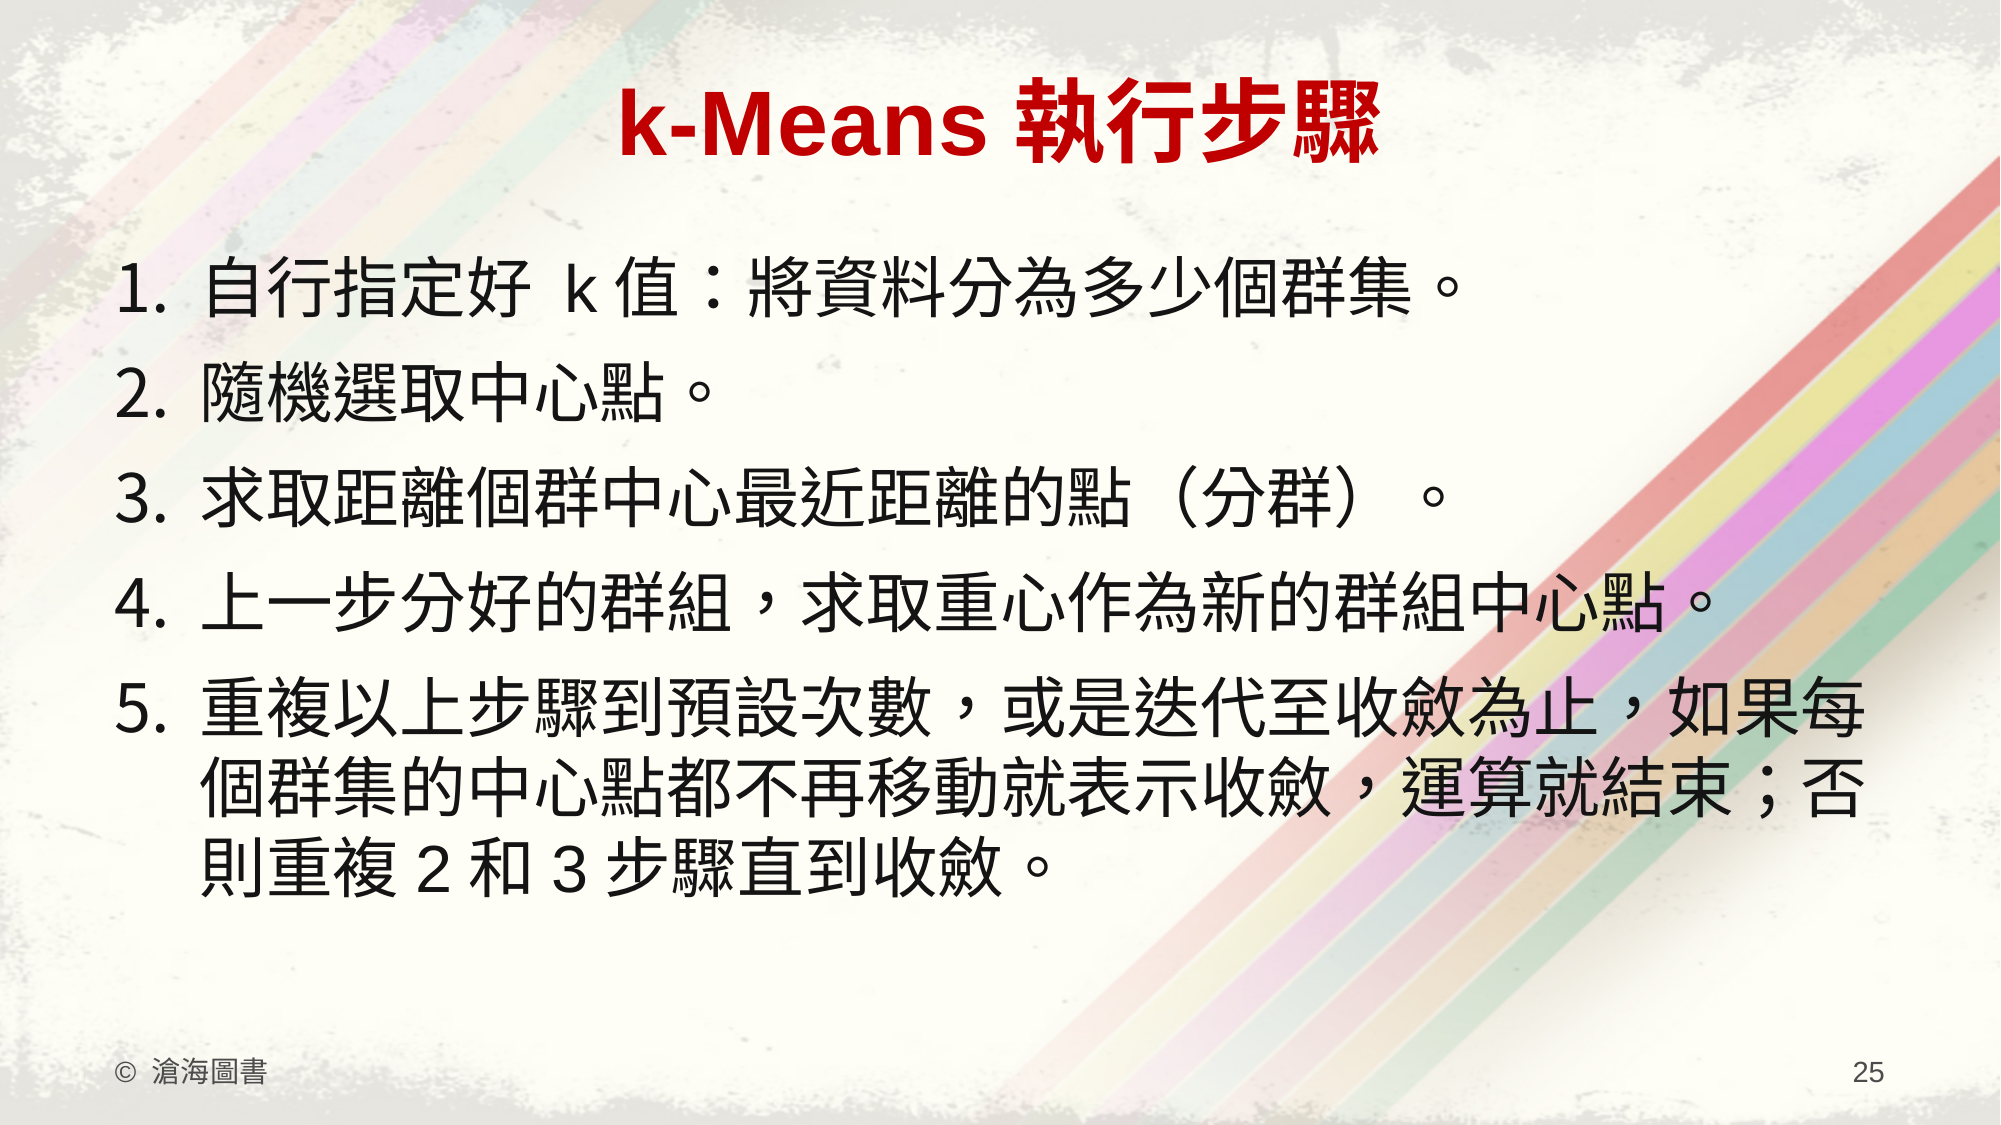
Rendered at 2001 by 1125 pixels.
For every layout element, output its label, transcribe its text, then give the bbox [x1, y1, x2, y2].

slide_number 25 [1433, 1045, 1900, 1124]
title k-Means執行步驟 [99, 36, 1900, 202]
list 自行指定好 k值：將資料分為多少個群集。 隨機選取中心點。 求取距離個群中心最近距離的點（分群）。 上一步分好的群組，求取重心作為新的群組中心點。 重複以上步驟到預設次數，或是迭代至收斂為止，如果每個群集的中心點都不再移動就表示收斂，運算就結束；否則重複2和3步驟直到收斂。 [99, 238, 1900, 1025]
picture [0, 0, 2000, 1125]
slide_number © 滄海圖書 [99, 1045, 567, 1124]
